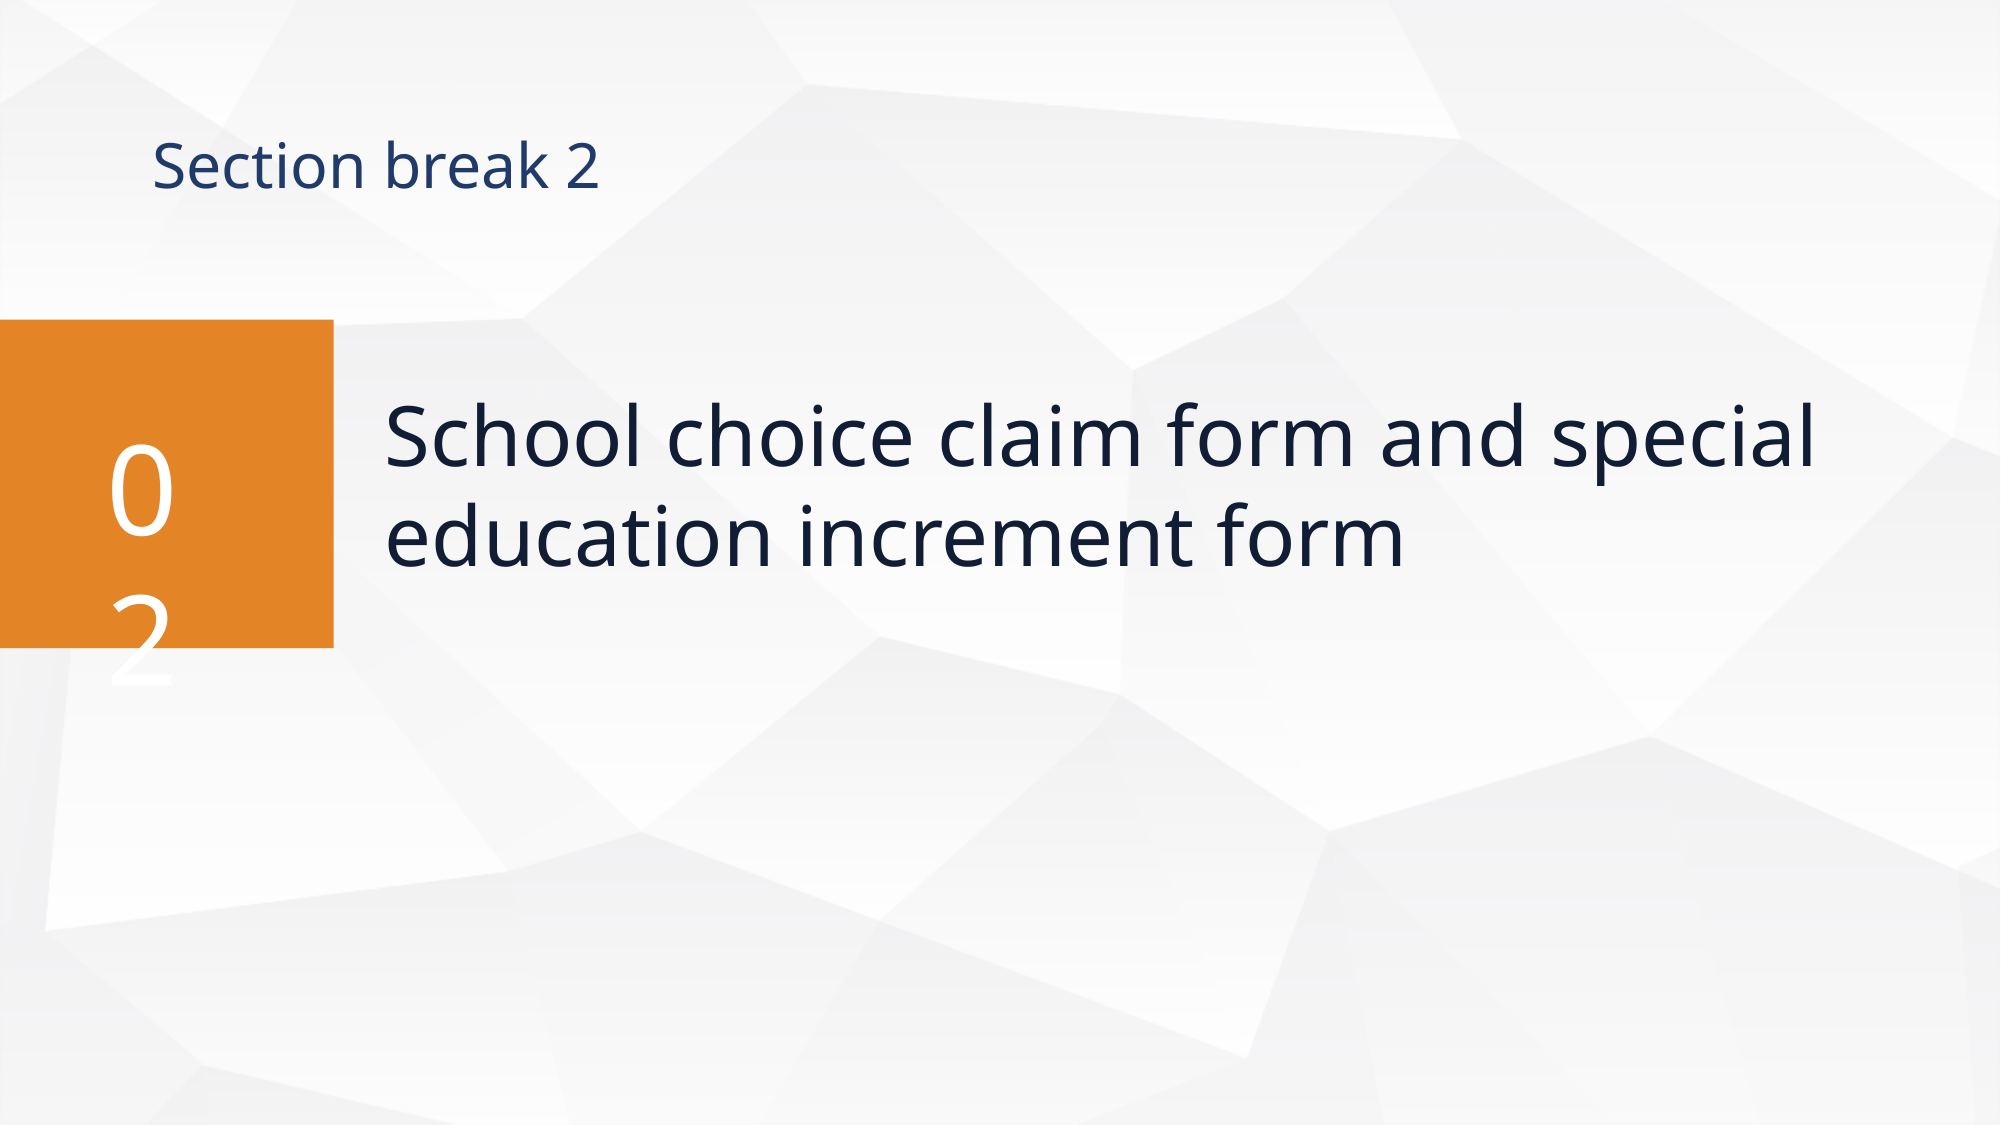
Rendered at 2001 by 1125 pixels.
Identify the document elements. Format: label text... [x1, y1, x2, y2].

text_box 02 [91, 403, 264, 719]
picture [0, 0, 2001, 1125]
title Section break 2 [137, 59, 1863, 278]
text_box School choice claim form and special education increment form [370, 318, 1979, 647]
